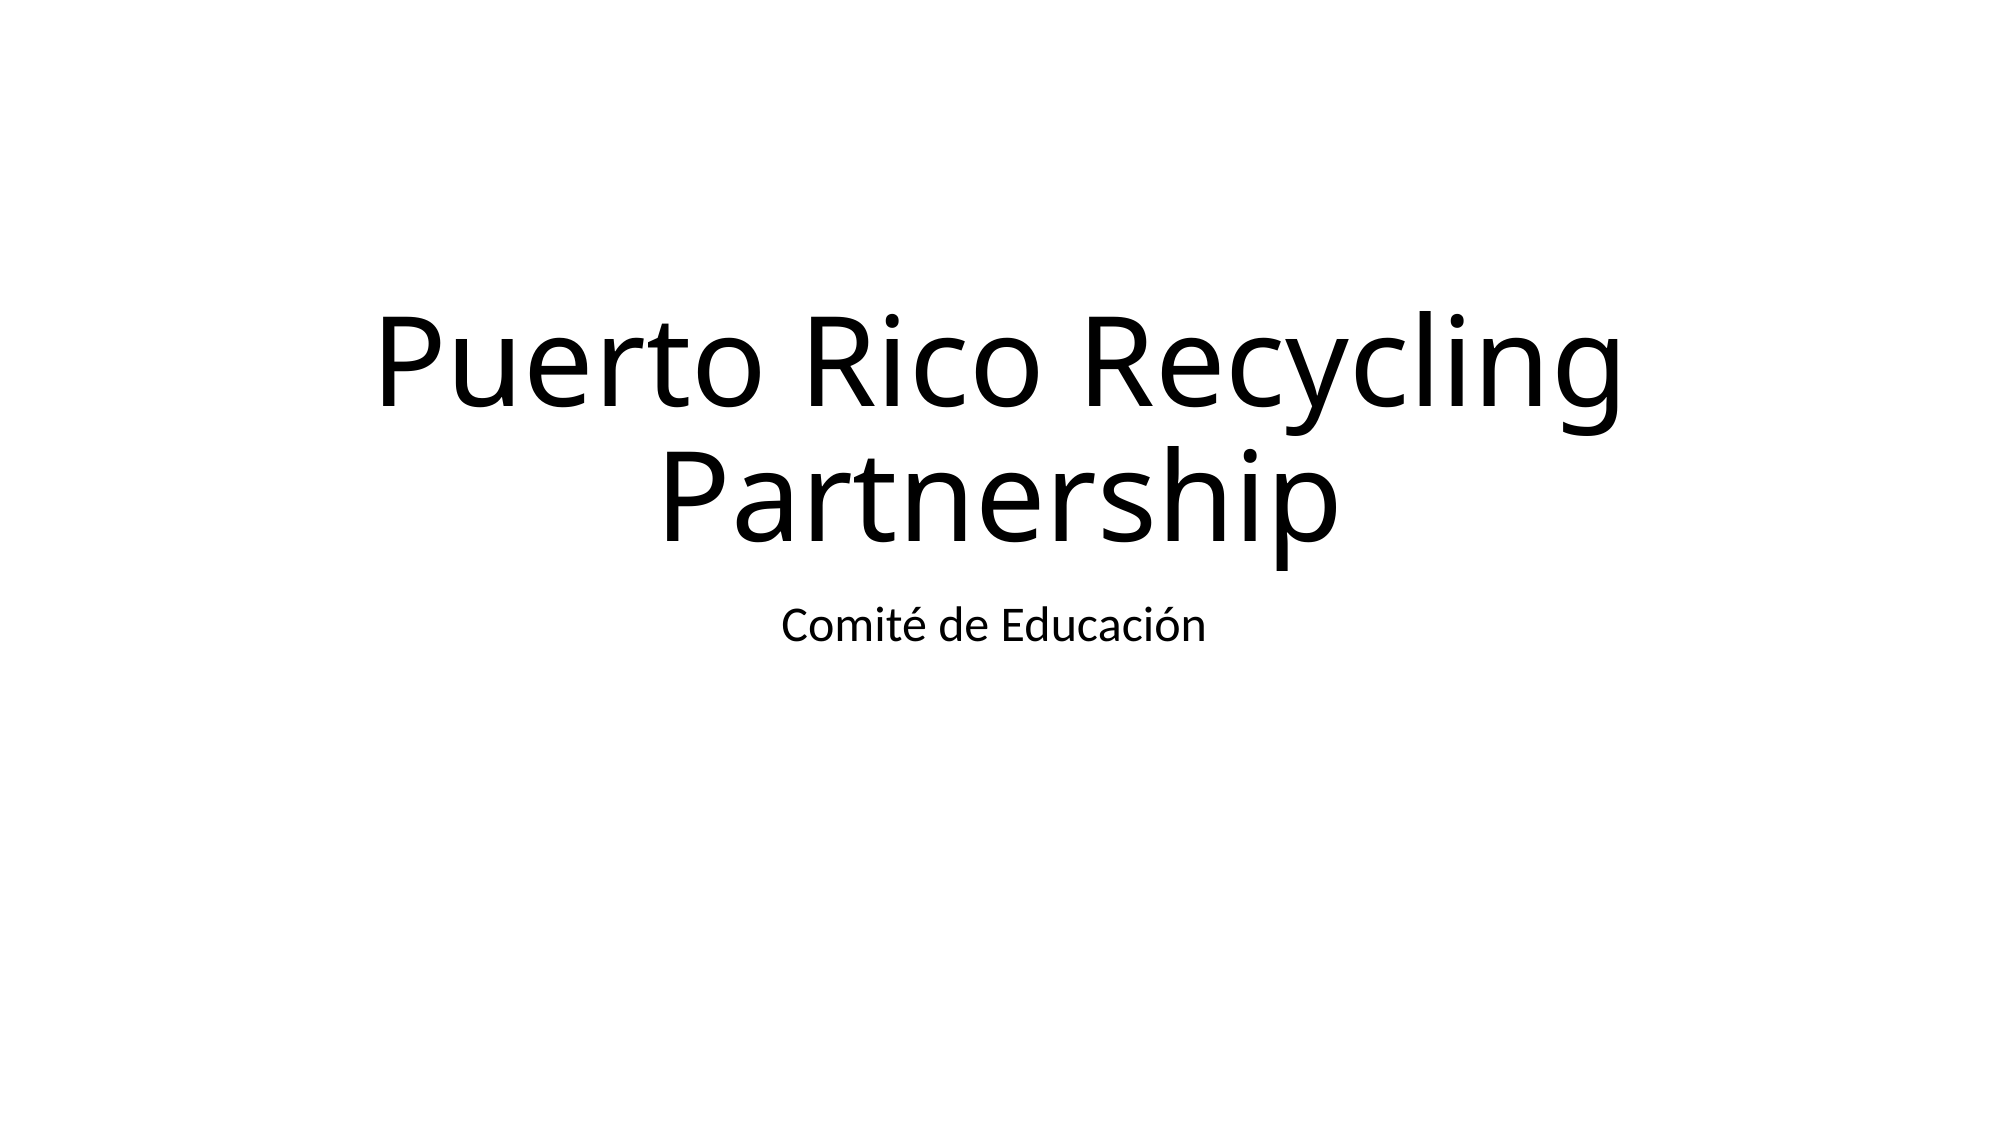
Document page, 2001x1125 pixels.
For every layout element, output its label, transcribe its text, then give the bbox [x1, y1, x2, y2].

title Puerto Rico Recycling Partnership [249, 184, 1750, 576]
subtitle Comité de Educación [249, 590, 1750, 863]
